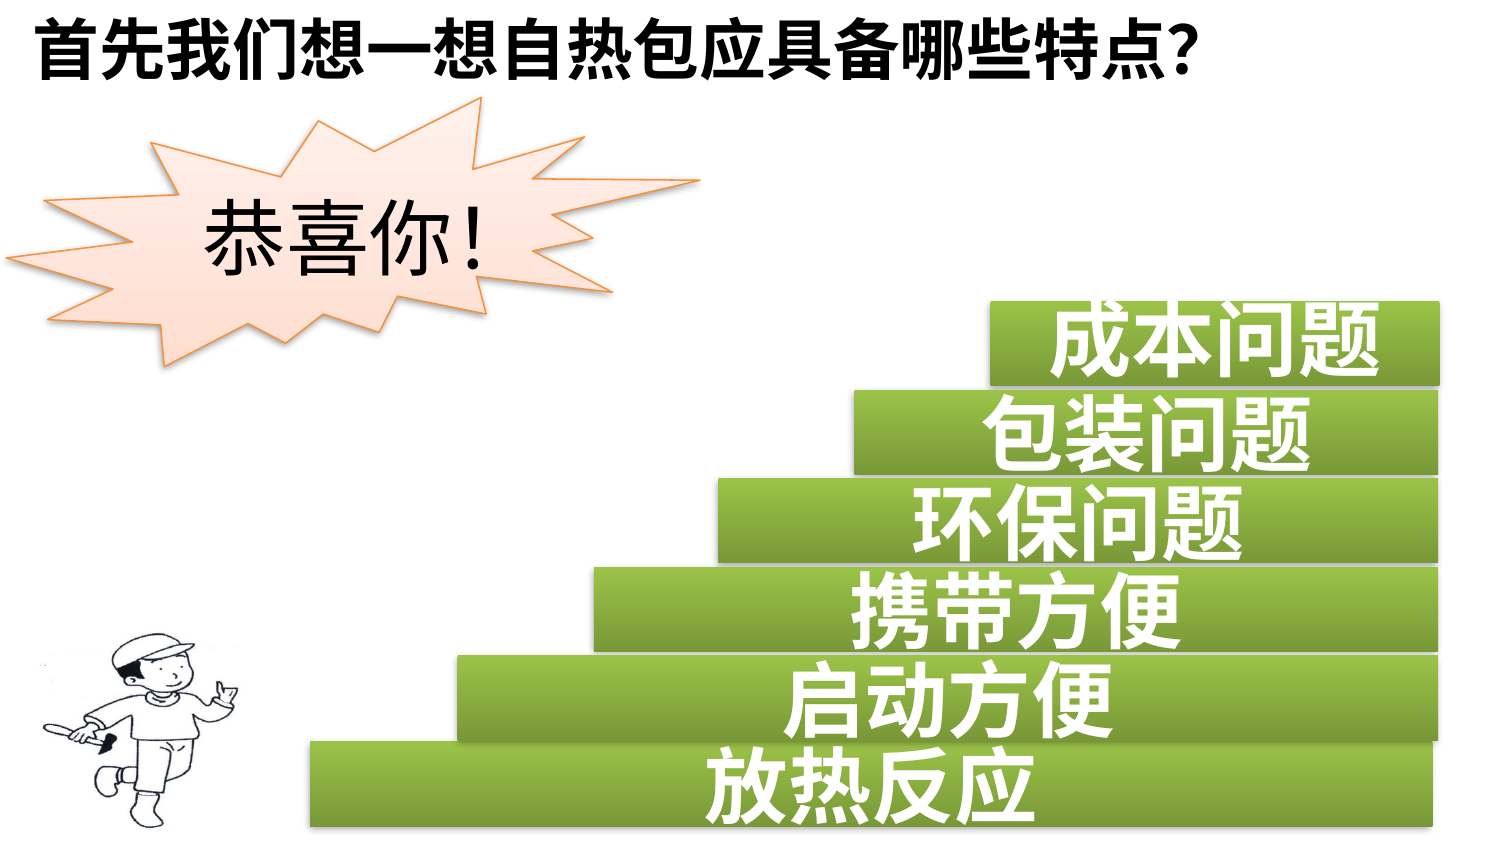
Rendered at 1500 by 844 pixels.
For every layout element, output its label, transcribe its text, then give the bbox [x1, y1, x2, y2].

text_box 恭喜你！ [5, 96, 701, 368]
text_box 携带方便 [593, 567, 1439, 652]
text_box 成本问题 [1033, 280, 1397, 395]
text_box 环保问题 [718, 478, 1439, 563]
picture [17, 622, 290, 835]
text_box 启动方便 [457, 655, 1439, 741]
text_box 首先我们想一想自热包应具备哪些特点？ [17, 0, 1368, 98]
text_box 包装问题 [854, 390, 1439, 475]
text_box [990, 301, 1033, 386]
text_box 放热反应 [310, 741, 1433, 827]
text_box [1397, 301, 1440, 386]
